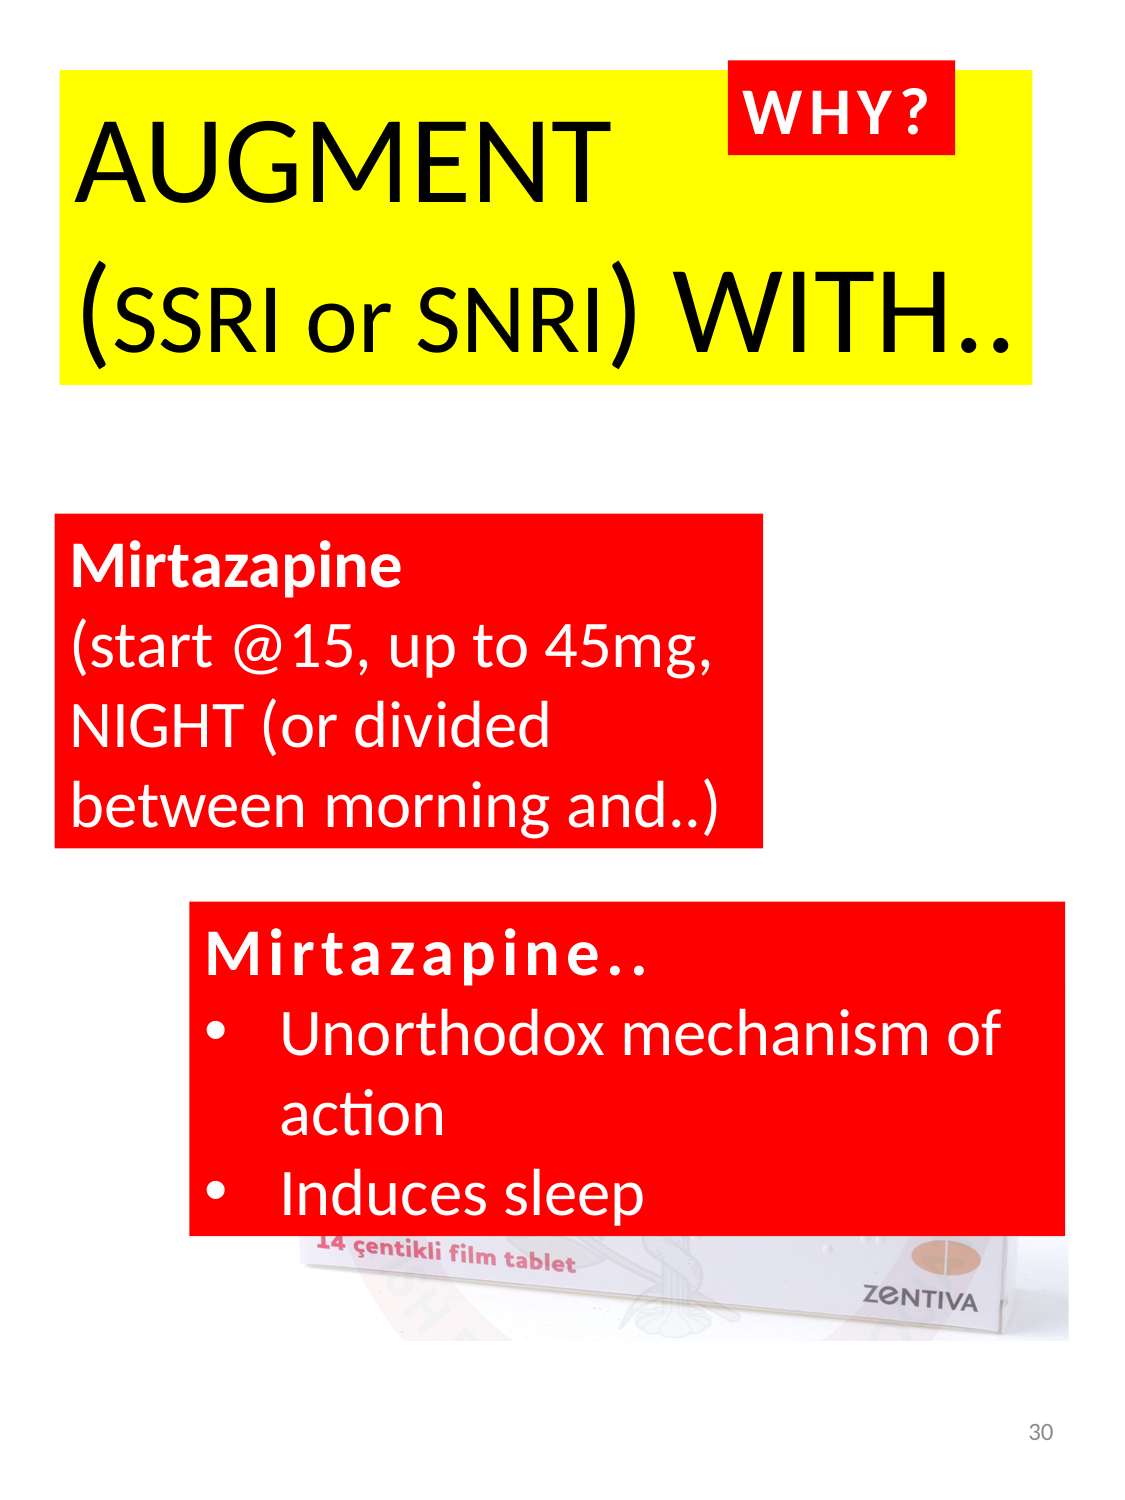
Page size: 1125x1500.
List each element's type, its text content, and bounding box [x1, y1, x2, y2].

text_box Mirtazapine.. Unorthodox mechanism of action Induces sleep [189, 901, 1066, 1237]
text_box WHY? [727, 60, 956, 156]
picture [269, 985, 1069, 1341]
text_box Mirtazapine (start @15, up to 45mg, NIGHT (or divided between morning and..) [54, 513, 764, 849]
text_box AUGMENT (SSRI or SNRI) WITH.. [59, 70, 1033, 385]
slide_number 30 [806, 1390, 1069, 1471]
